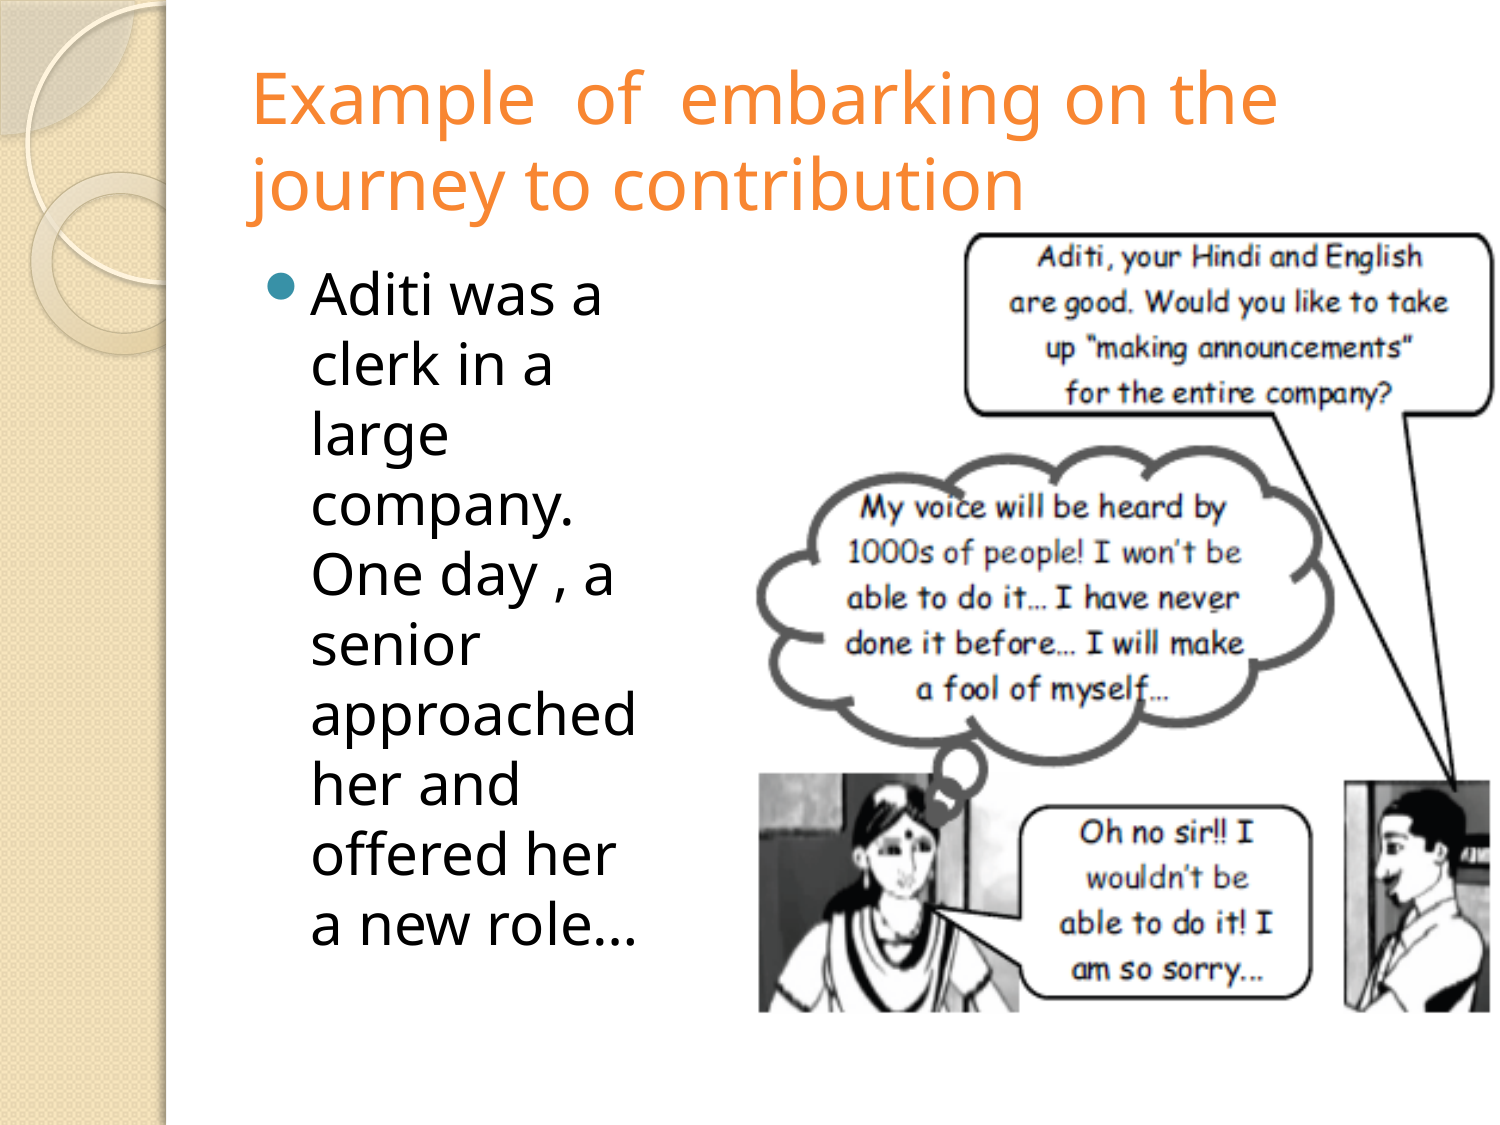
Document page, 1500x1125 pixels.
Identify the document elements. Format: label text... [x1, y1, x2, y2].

title Example of embarking on the journey to contribution [235, 45, 1466, 233]
list Aditi was a clerk in a large company. One day , a senior approached her and offered her a new role… [235, 249, 675, 1000]
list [749, 231, 1500, 1026]
